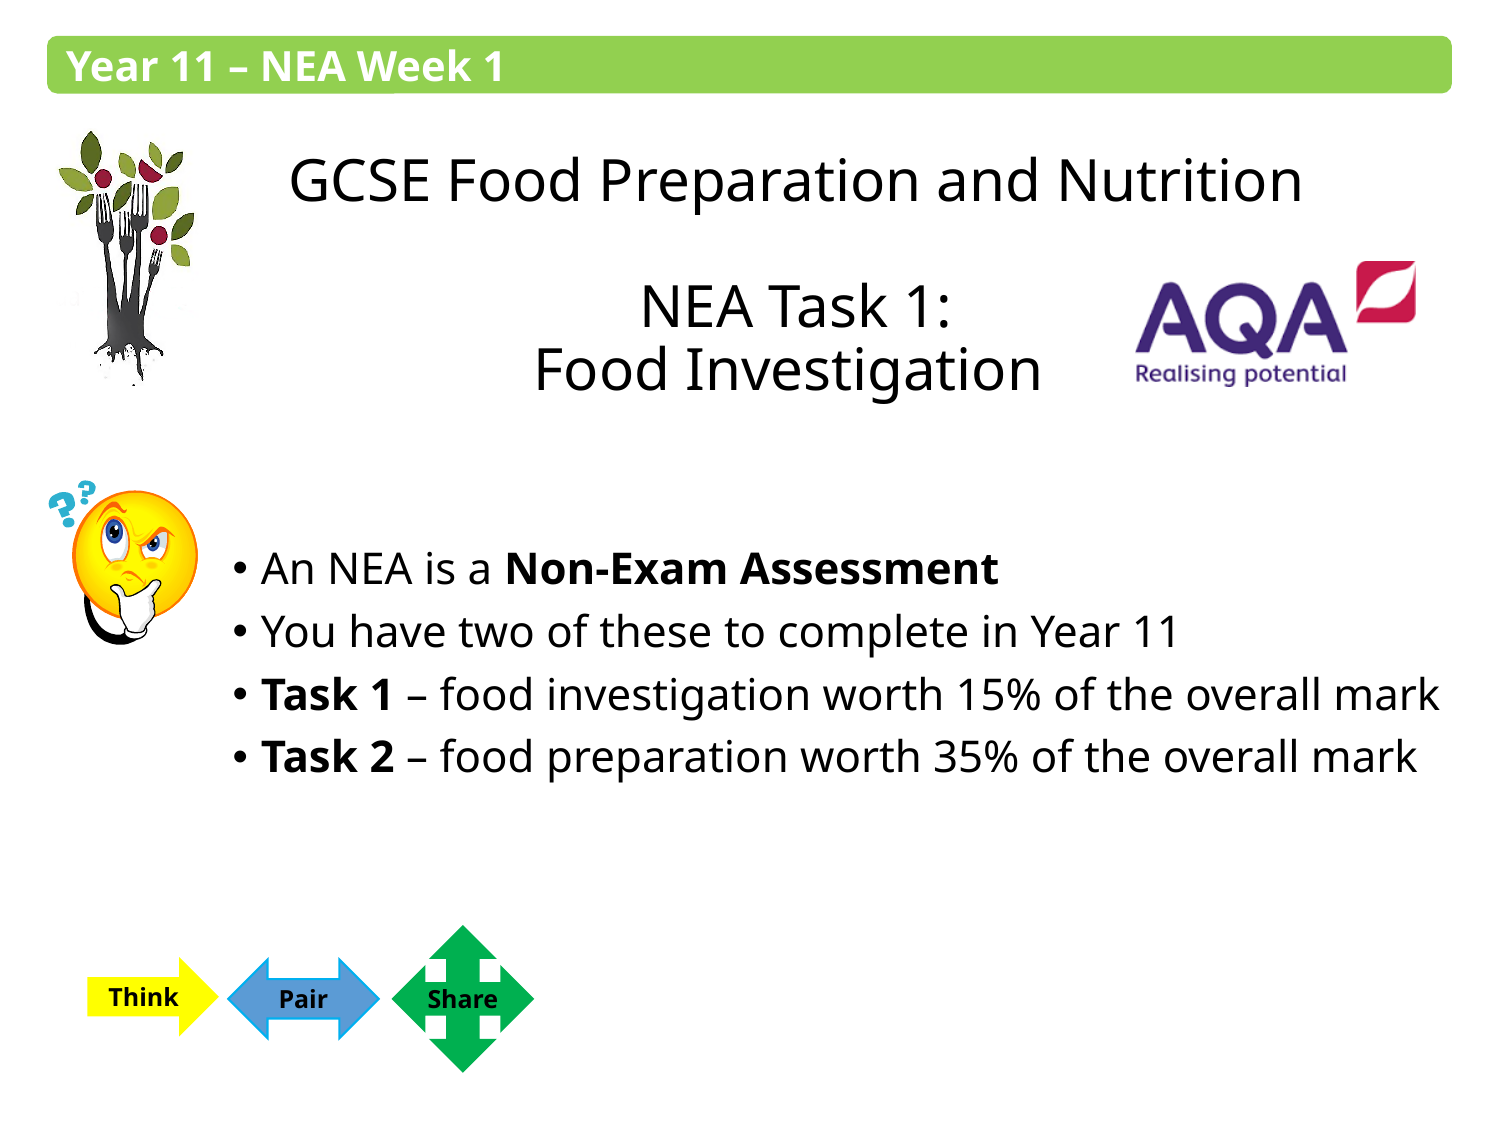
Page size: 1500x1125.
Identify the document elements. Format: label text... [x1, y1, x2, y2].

text_box Year 11 – NEA Week 1 [47, 35, 1452, 94]
picture [48, 128, 199, 387]
text_box An NEA is a Non-Exam Assessment You have two of these to complete in Year 11 Task 1 – food investigation worth 15% of the overall mark Task 2 – food preparation worth 35% of the overall mark [217, 538, 1500, 1125]
picture [1135, 261, 1416, 387]
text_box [88, 926, 533, 1072]
picture [48, 479, 199, 646]
text_box GCSE Food Preparation and Nutrition NEA Task 1: Food Investigation [198, 53, 1394, 411]
